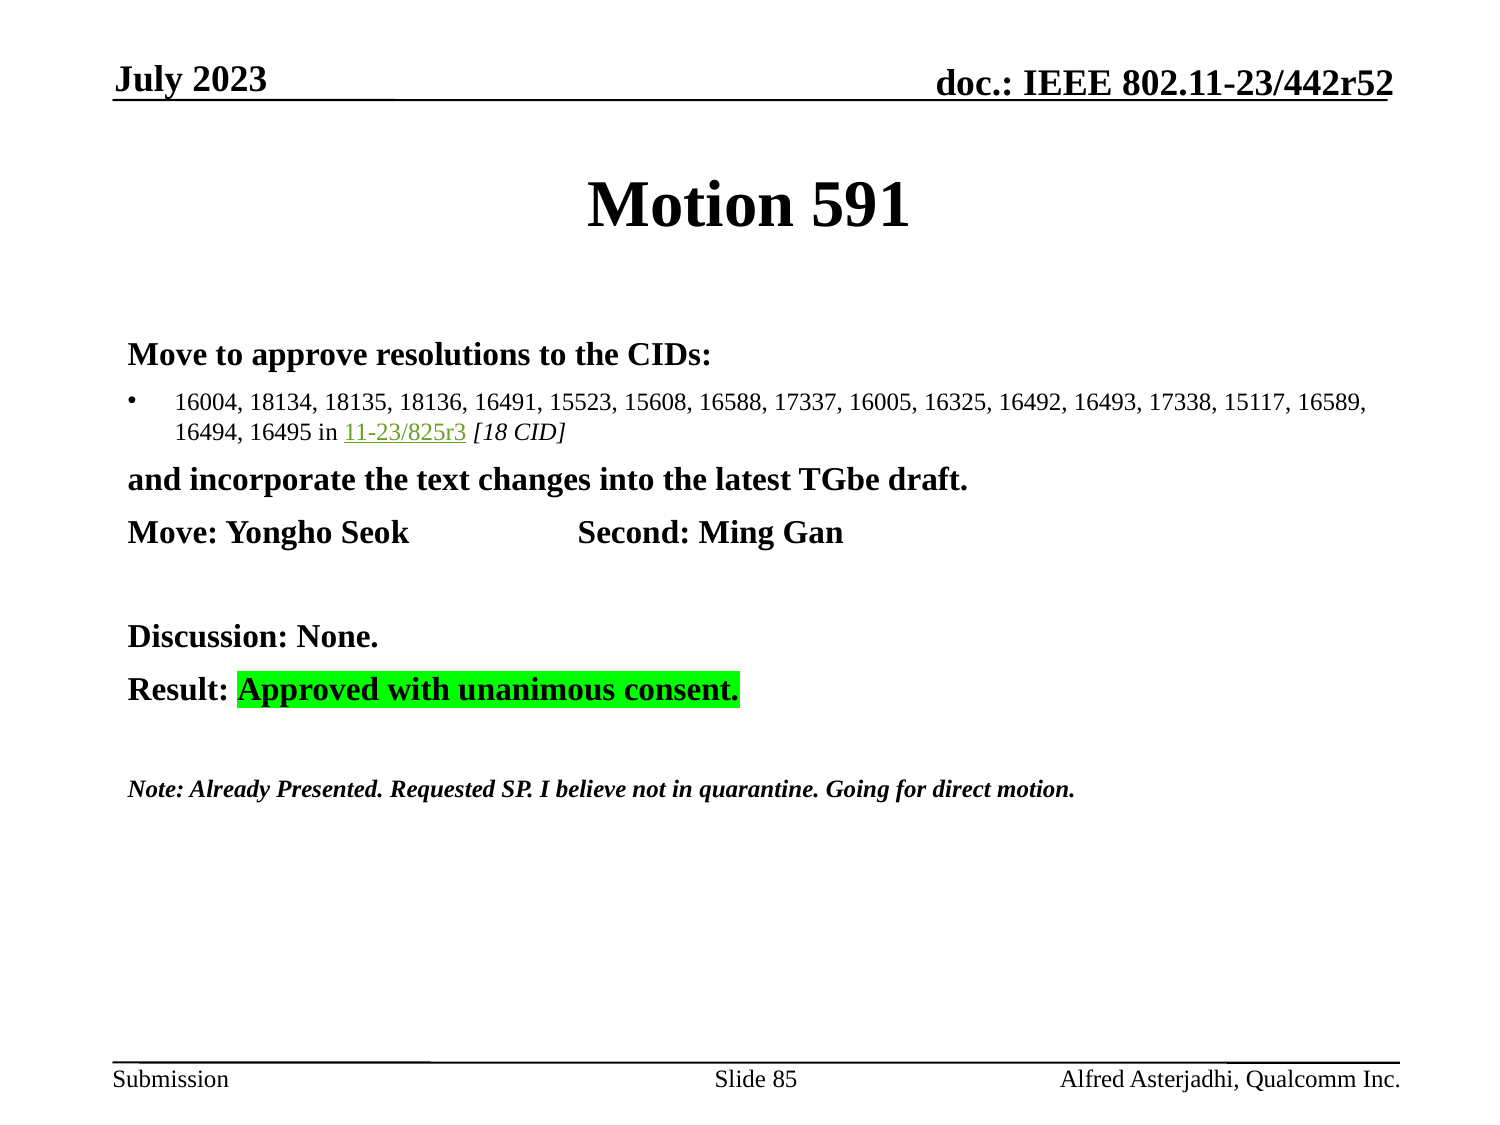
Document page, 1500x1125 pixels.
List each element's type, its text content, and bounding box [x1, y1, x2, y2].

footer Alfred Asterjadhi, Qualcomm Inc. [878, 1061, 1402, 1093]
list Move to approve resolutions to the CIDs: 16004, 18134, 18135, 18136, 16491, 15523, 15608, 16588, 17337, 16005, 16325, 16492, 16493, 17338, 15117, 16589, 16494, 16495 in 11-23/825r3 [18 CID] and incorporate the text changes into the latest TGbe draft. Move: Yongho Seok Second: Ming Gan Discussion: None. Result: Approved with unanimous consent. Note: Already Presented. Requested SP. I believe not in quarantine. Going for direct motion. [112, 324, 1388, 1063]
title Motion 591 [112, 112, 1388, 288]
slide_number Slide 85 [712, 1061, 800, 1123]
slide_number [114, 54, 423, 100]
